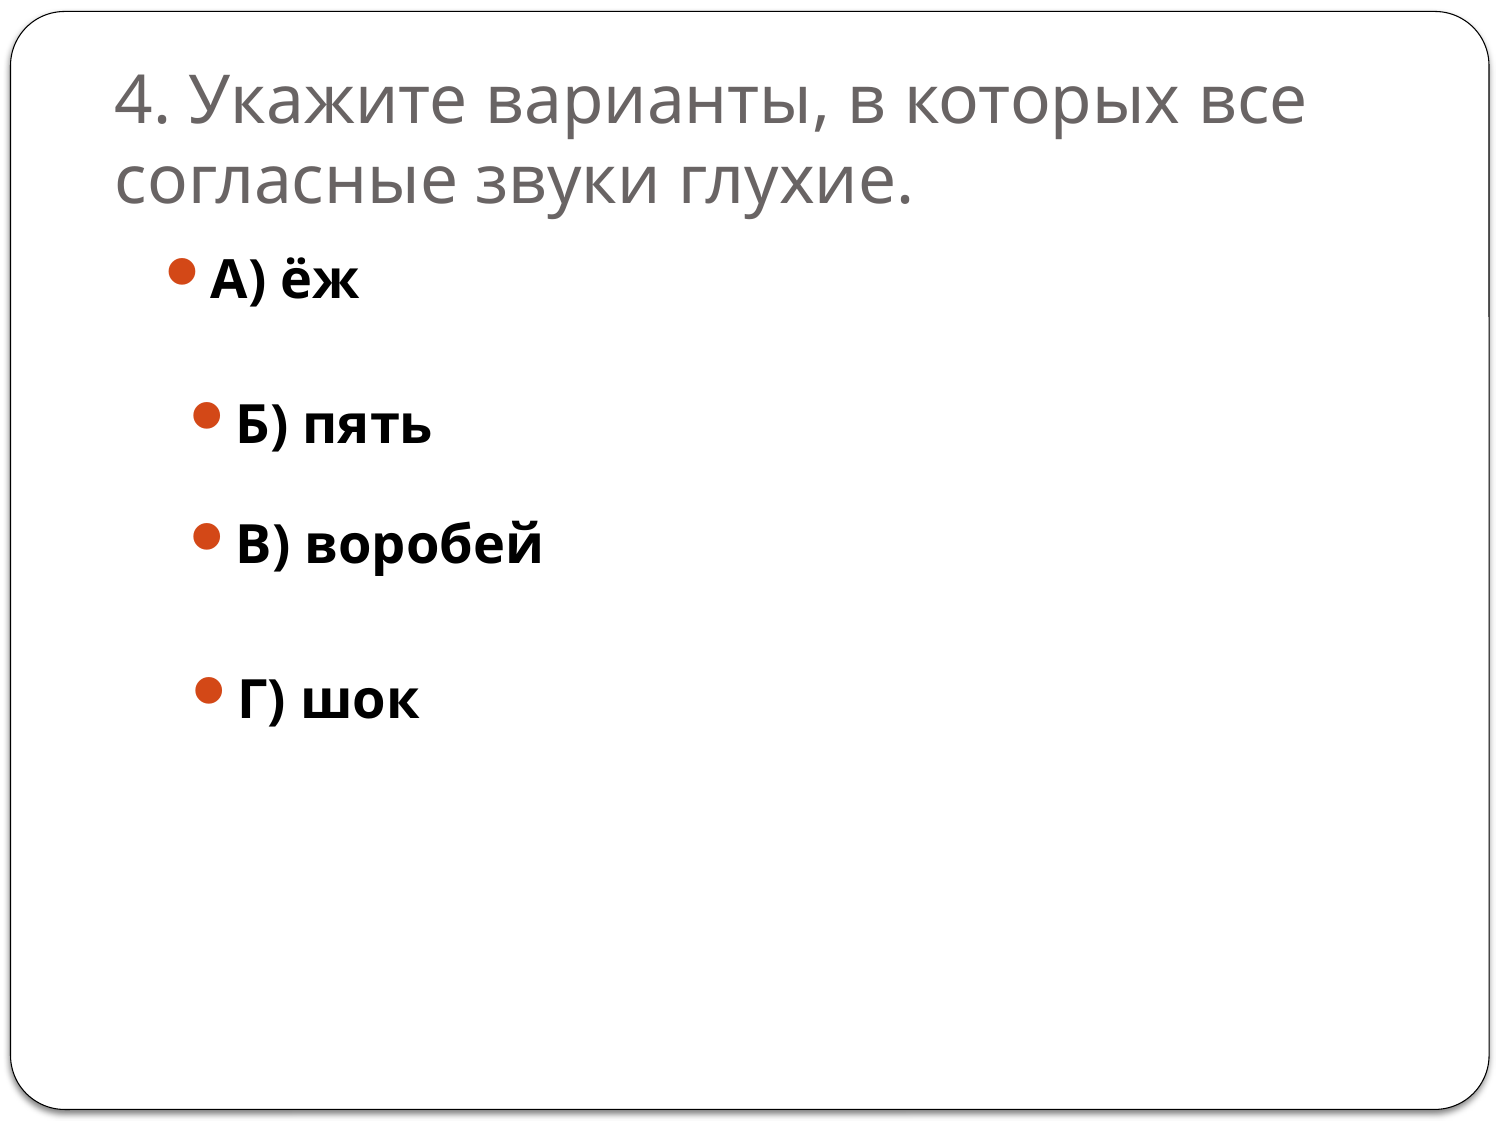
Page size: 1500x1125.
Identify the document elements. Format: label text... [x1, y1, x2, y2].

text_box Б) пять [174, 381, 1450, 502]
list А) ёж [150, 237, 1425, 362]
text_box В) воробей [174, 502, 1450, 627]
title 4. Укажите варианты, в которых все согласные звуки глухие. [100, 45, 1425, 233]
text_box Г) шок [176, 656, 1452, 782]
